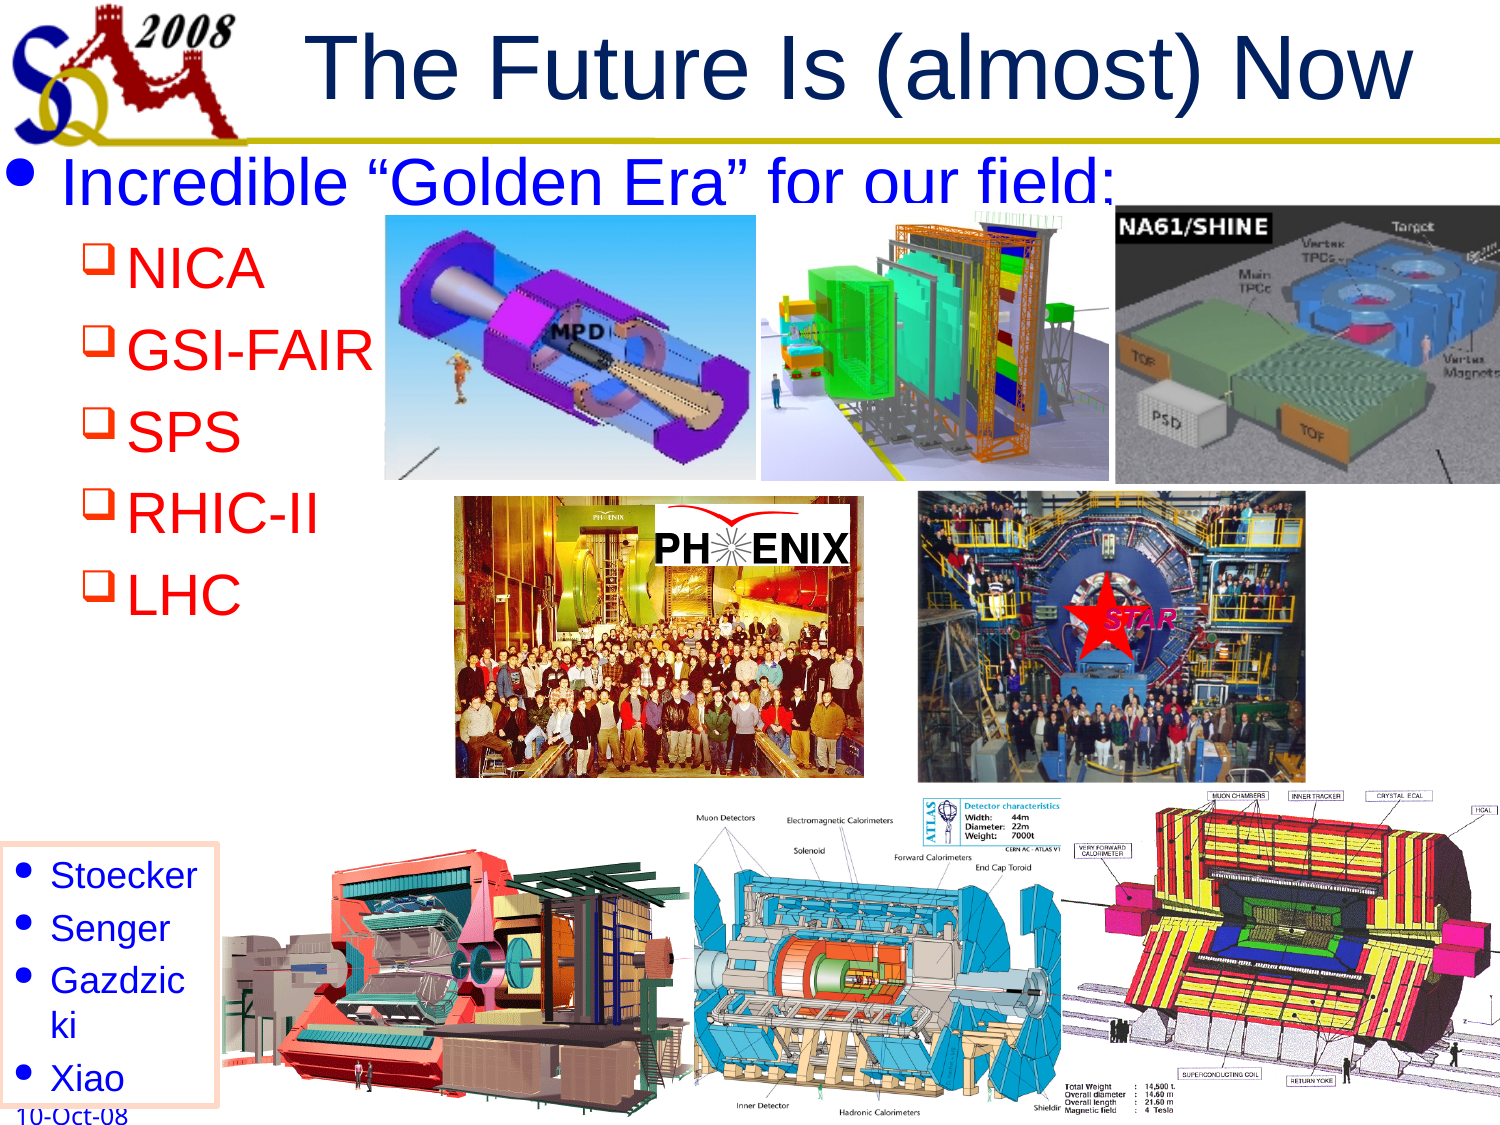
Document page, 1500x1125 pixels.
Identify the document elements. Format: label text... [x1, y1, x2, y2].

picture [917, 490, 1306, 783]
picture [10, 2, 250, 130]
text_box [454, 496, 864, 779]
picture [384, 214, 757, 480]
title The Future Is (almost) Now [249, 0, 1495, 126]
picture [761, 202, 1110, 481]
slide_number 10-Oct-08 [0, 1107, 217, 1125]
picture [1115, 202, 1500, 484]
picture [222, 789, 1500, 1125]
text_box Stoecker Senger Gazdzicki Xiao [0, 844, 217, 1107]
list Incredible “Golden Era” for our field: NICA GSI-FAIR SPS RHIC-II LHC [0, 130, 1483, 844]
